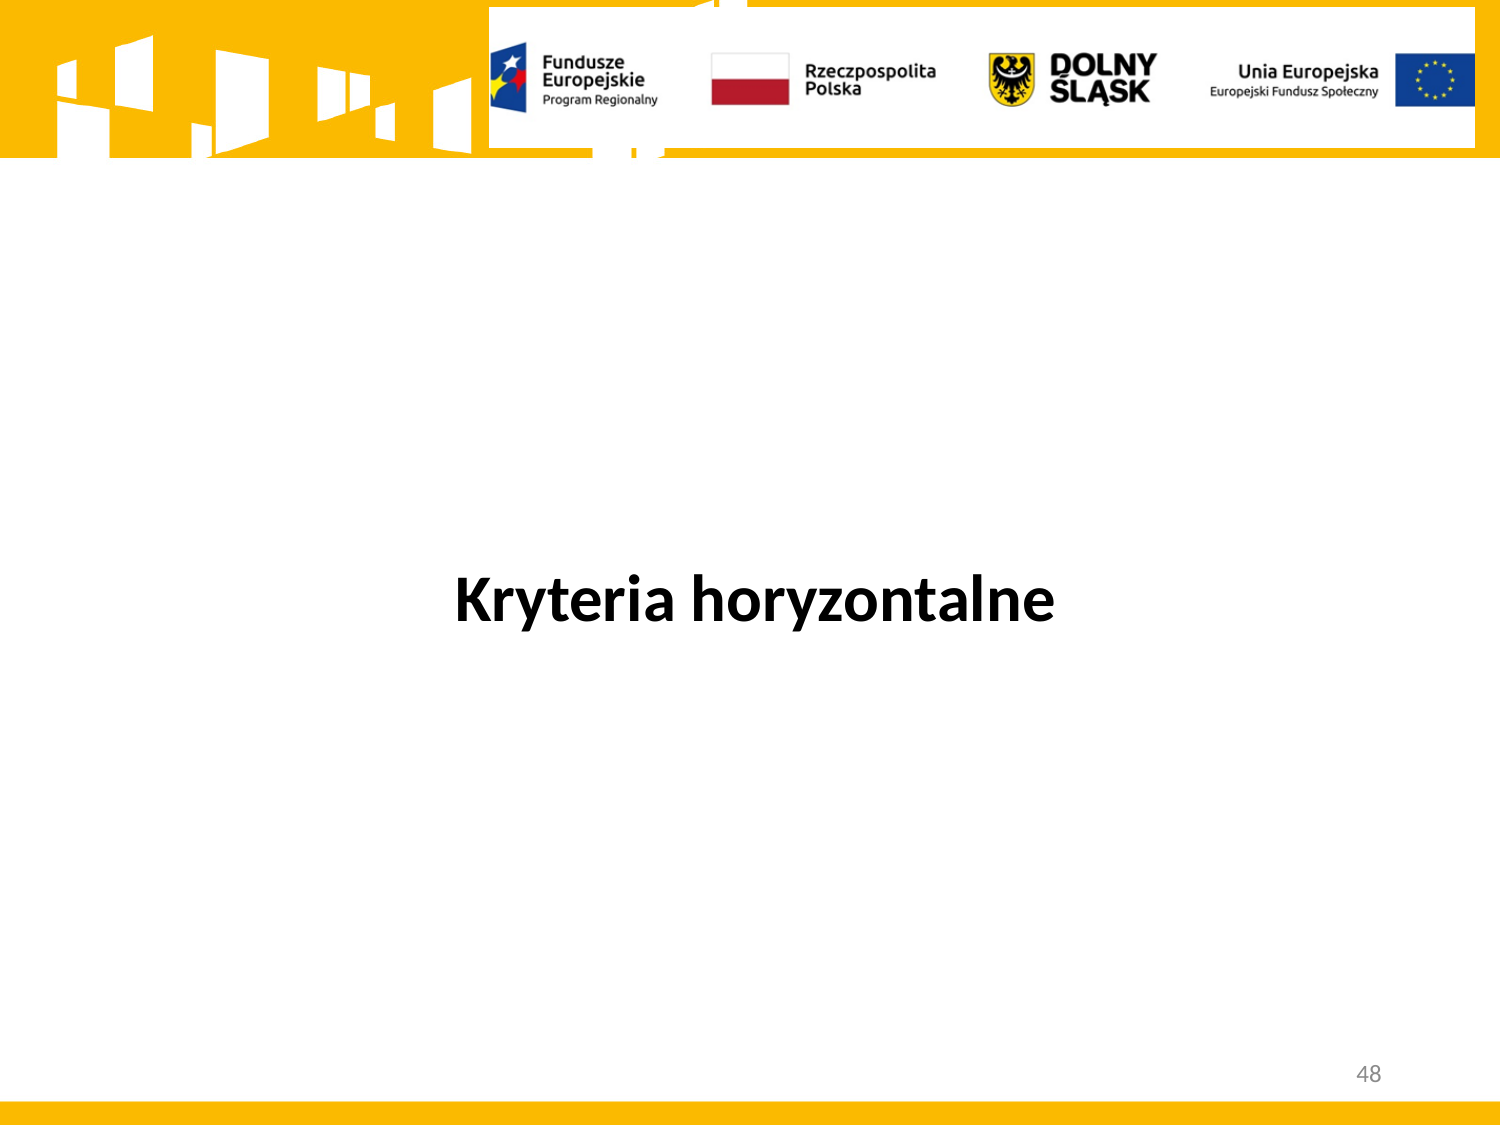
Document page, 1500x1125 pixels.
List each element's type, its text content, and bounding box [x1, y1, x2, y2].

list Kryteria horyzontalne [52, 184, 1459, 1024]
slide_number 48 [1059, 1042, 1397, 1103]
picture [0, 0, 1500, 1125]
